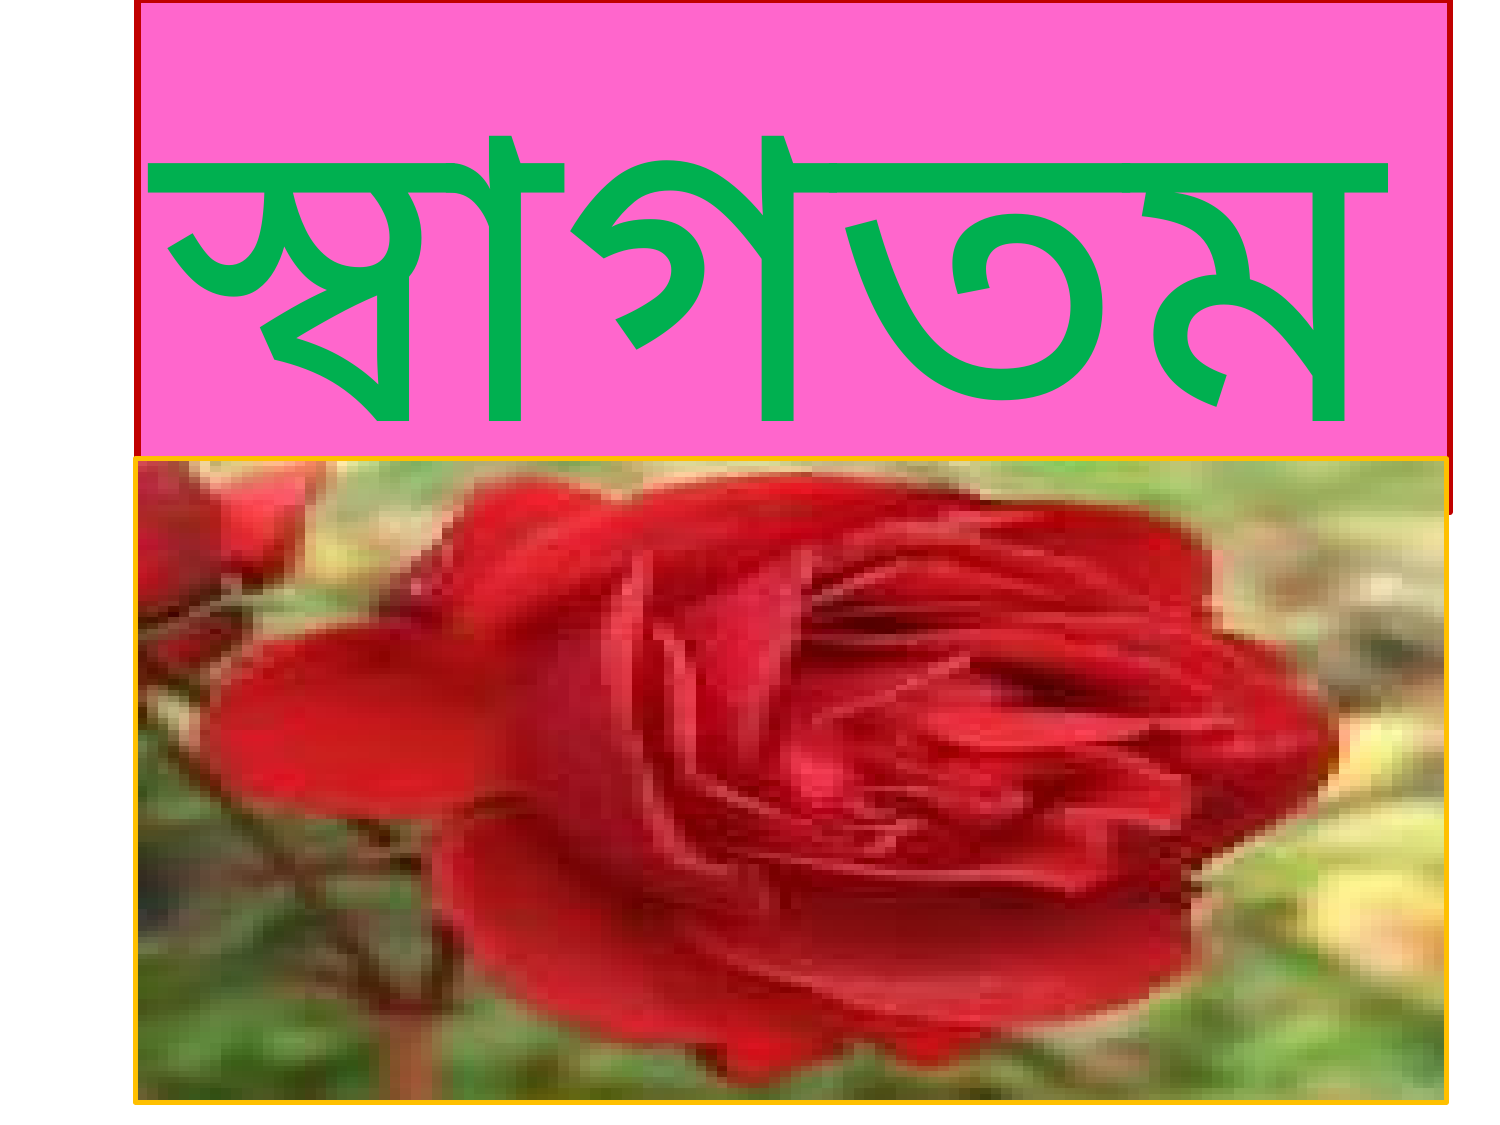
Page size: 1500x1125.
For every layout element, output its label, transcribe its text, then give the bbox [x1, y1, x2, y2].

picture [137, 460, 1445, 1101]
text_box স্বাগতম [137, 0, 1450, 513]
